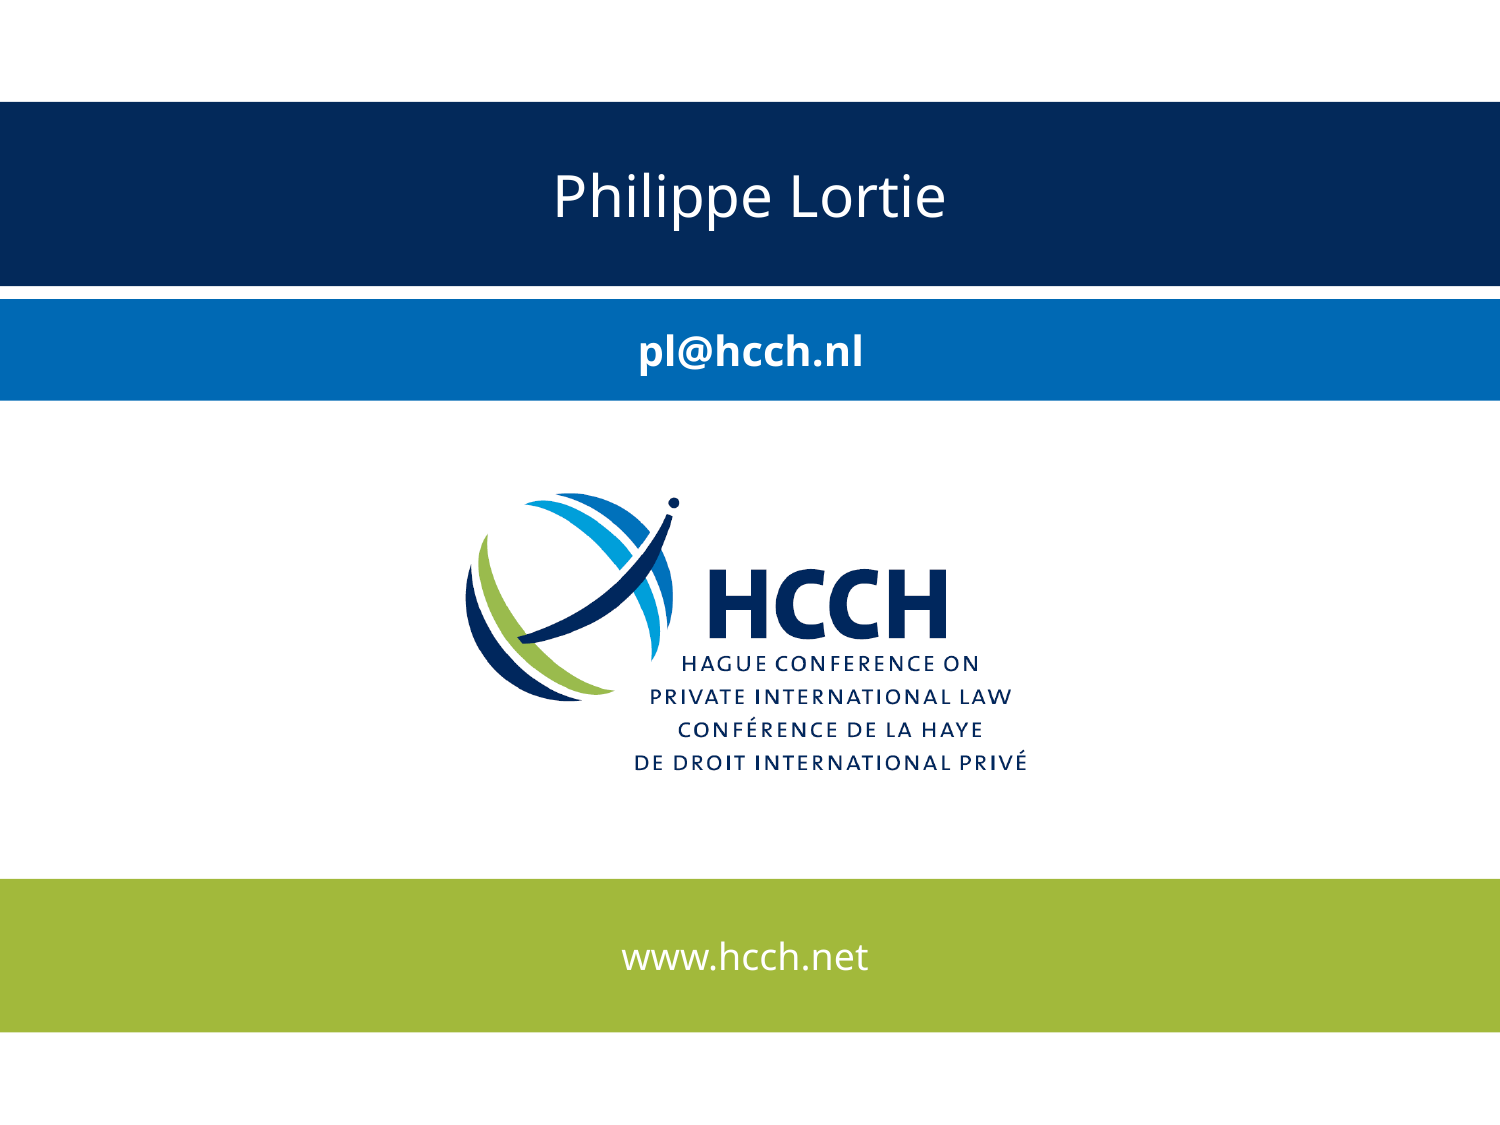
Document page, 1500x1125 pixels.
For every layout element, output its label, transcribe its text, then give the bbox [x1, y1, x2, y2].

text_box pl@hcch.nl [0, 299, 1500, 401]
text_box Philippe Lortie [0, 101, 1500, 287]
picture [459, 472, 1041, 792]
text_box www.hcch.net [0, 878, 1500, 1033]
